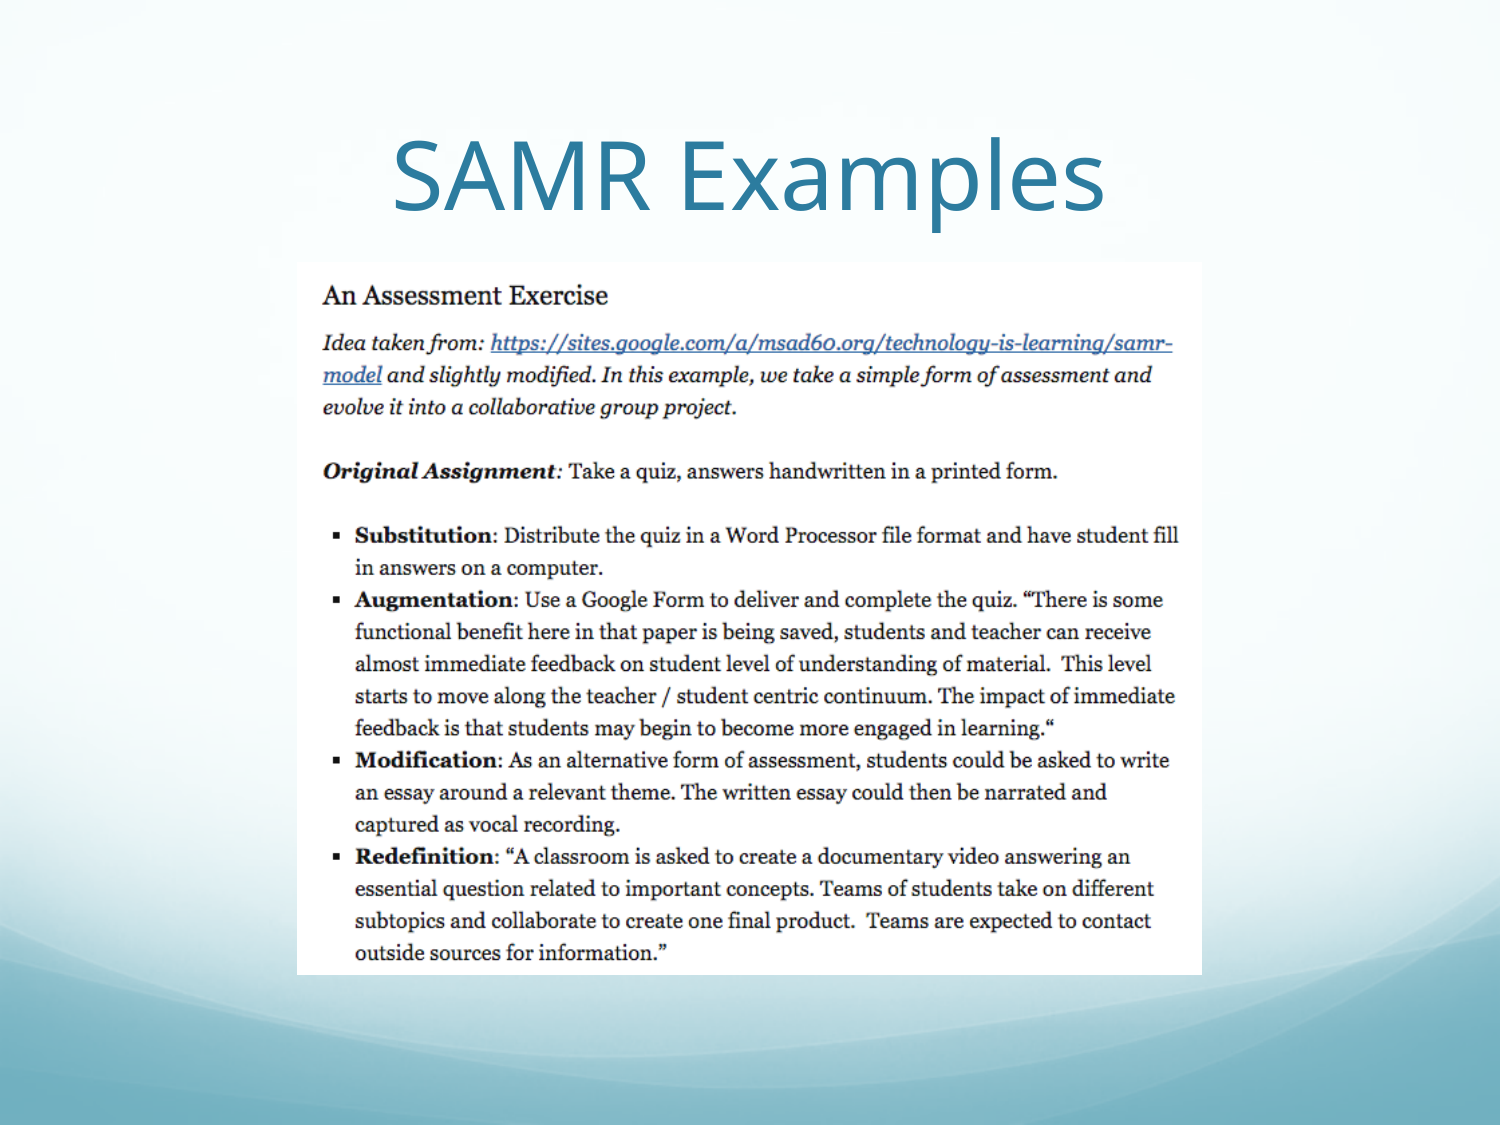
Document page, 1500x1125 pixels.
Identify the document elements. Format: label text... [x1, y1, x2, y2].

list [89, 261, 1410, 976]
title SAMR Examples [90, 17, 1410, 237]
